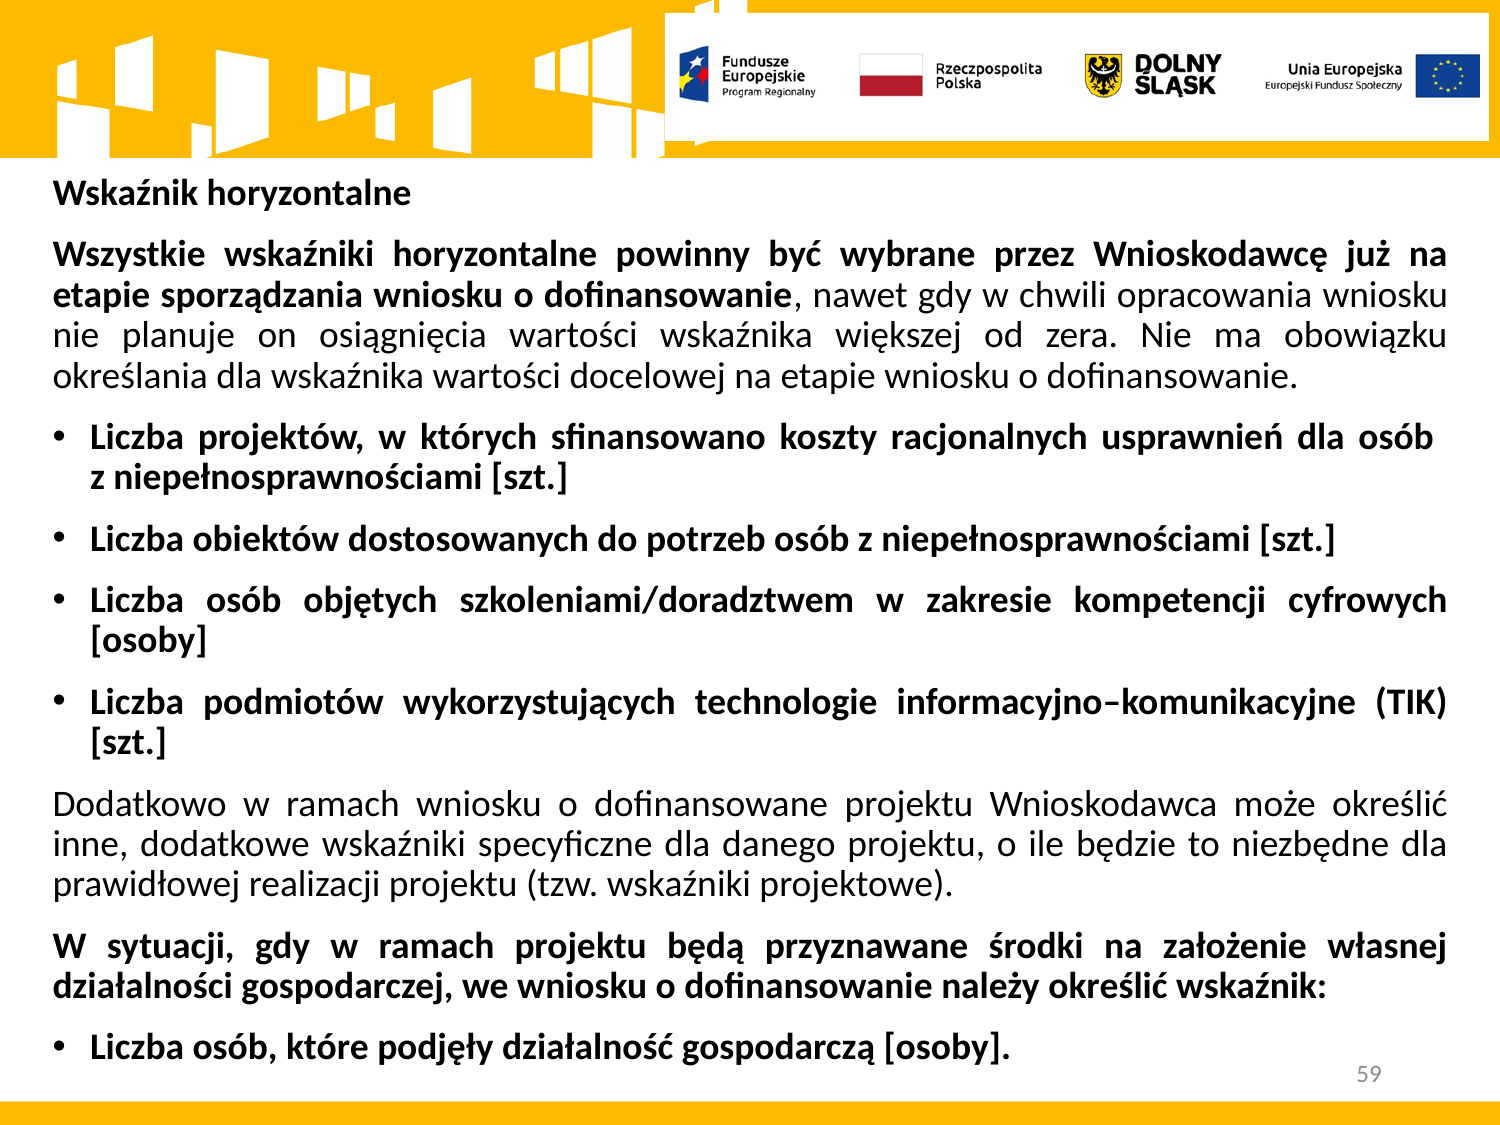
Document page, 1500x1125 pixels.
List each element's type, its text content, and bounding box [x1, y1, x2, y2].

slide_number 59 [1059, 1042, 1397, 1103]
picture [0, 0, 1500, 1125]
list Wskaźnik horyzontalne Wszystkie wskaźniki horyzontalne powinny być wybrane przez Wnioskodawcę już na etapie sporządzania wniosku o dofinansowanie, nawet gdy w chwili opracowania wniosku nie planuje on osiągnięcia wartości wskaźnika większej od zera. Nie ma obowiązku określania dla wskaźnika wartości docelowej na etapie wniosku o dofinansowanie. Liczba projektów, w których sfinansowano koszty racjonalnych usprawnień dla osób z niepełnosprawnościami [szt.] Liczba obiektów dostosowanych do potrzeb osób z niepełnosprawnościami [szt.] Liczba osób objętych szkoleniami/doradztwem w zakresie kompetencji cyfrowych [osoby] Liczba podmiotów wykorzystujących technologie informacyjno–komunikacyjne (TIK) [szt.] Dodatkowo w ramach wniosku o dofinansowane projektu Wnioskodawca może określić inne, dodatkowe wskaźniki specyficzne dla danego projektu, o ile będzie to niezbędne dla prawidłowej realizacji projektu (tzw. wskaźniki projektowe). W sytuacji, gdy w ramach projektu będą przyznawane środki na założenie własnej działalności gospodarczej, we wniosku o dofinansowanie należy określić wskaźnik: Liczba osób, które podjęły działalność gospodarczą [osoby]. [37, 165, 1465, 1125]
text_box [664, 12, 1489, 141]
